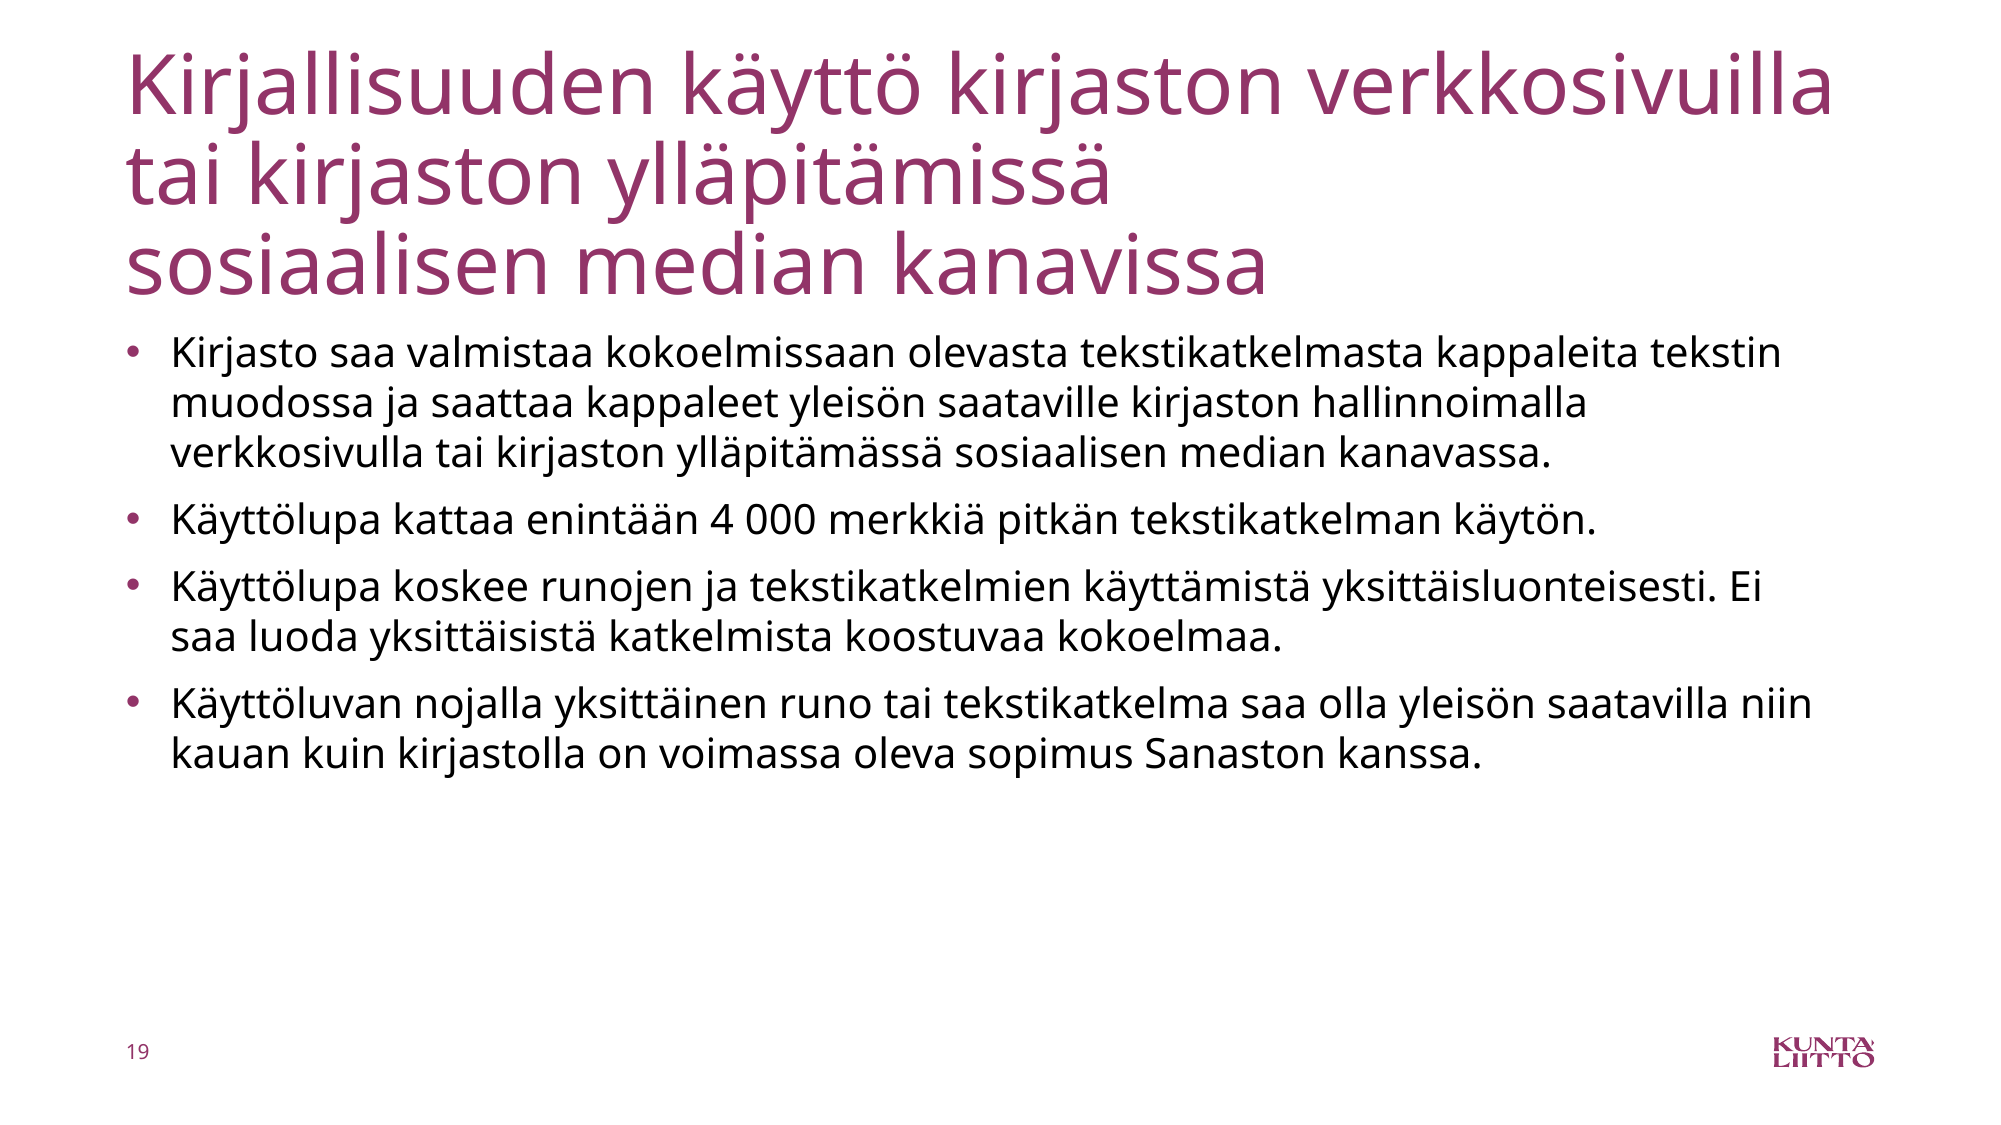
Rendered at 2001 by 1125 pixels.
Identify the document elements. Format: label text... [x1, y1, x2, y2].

list Kirjasto saa valmistaa kokoelmissaan olevasta tekstikatkelmasta kappaleita tekstin muodossa ja saattaa kappaleet yleisön saataville kirjaston hallinnoimalla verkkosivulla tai kirjaston ylläpitämässä sosiaalisen median kanavassa. Käyttölupa kattaa enintään 4 000 merkkiä pitkän tekstikatkelman käytön. Käyttölupa koskee runojen ja tekstikatkelmien käyttämistä yksittäisluonteisesti. Ei saa luoda yksittäisistä katkelmista koostuvaa kokoelmaa. Käyttöluvan nojalla yksittäinen runo tai tekstikatkelma saa olla yleisön saatavilla niin kauan kuin kirjastolla on voimassa oleva sopimus Sanaston kanssa. [125, 326, 1816, 953]
slide_number 19 [125, 1035, 197, 1071]
title Kirjallisuuden käyttö kirjaston verkkosivuilla tai kirjaston ylläpitämissä sosiaalisen median kanavissa [125, 42, 1875, 209]
